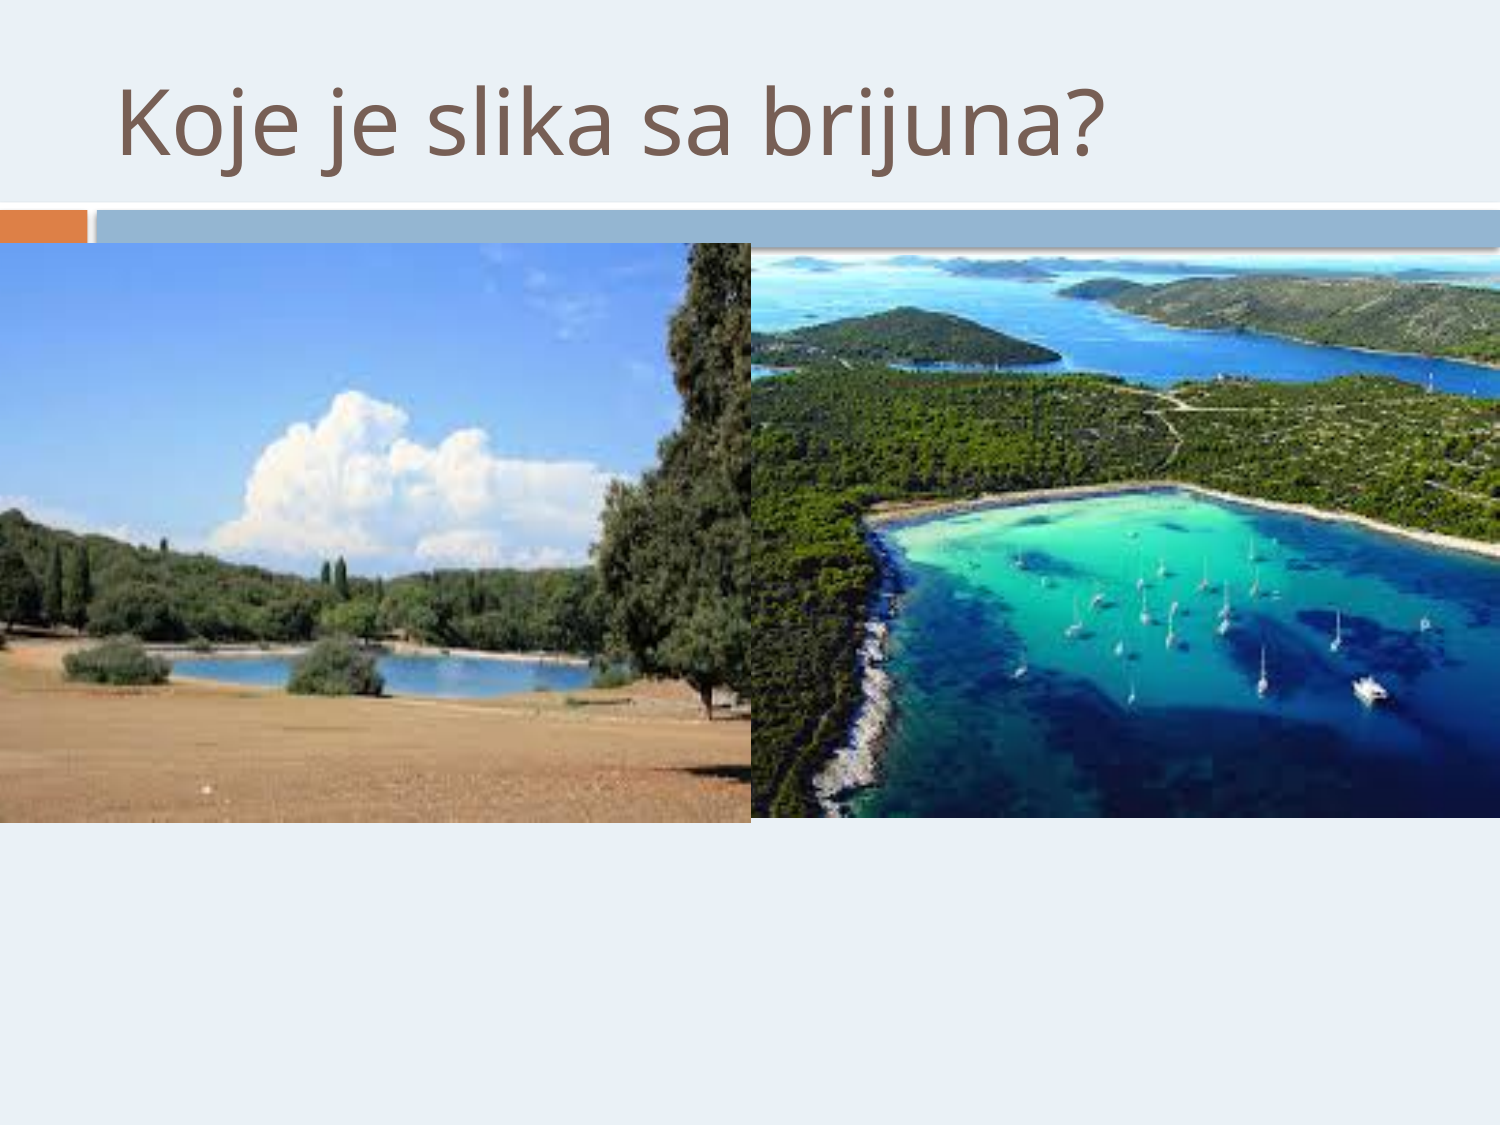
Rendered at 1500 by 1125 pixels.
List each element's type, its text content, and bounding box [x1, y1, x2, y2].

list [755, 255, 1500, 818]
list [0, 243, 752, 823]
title Koje je slika sa brijuna? [99, 37, 1438, 200]
